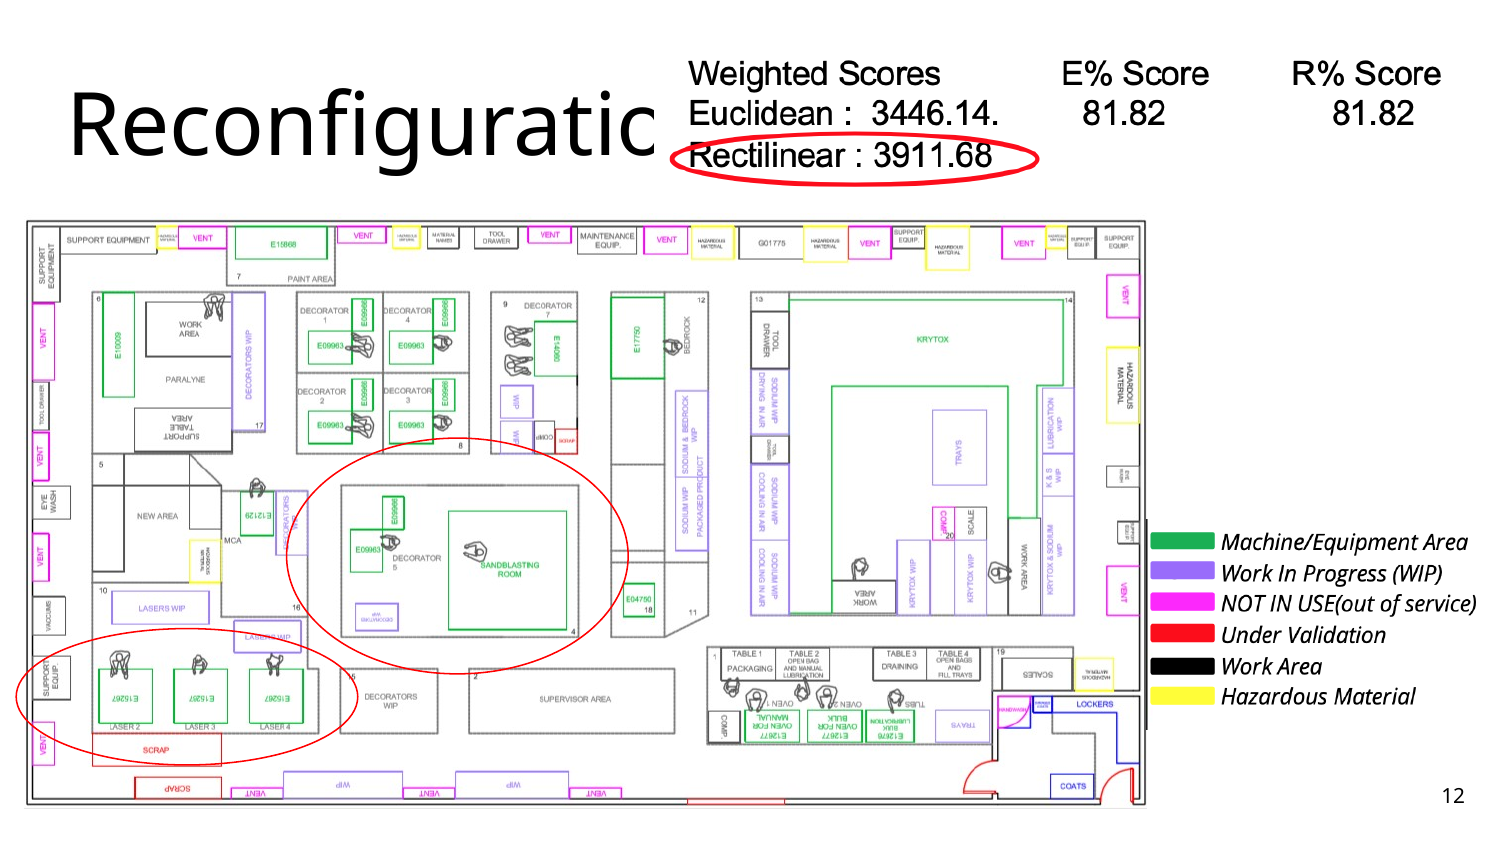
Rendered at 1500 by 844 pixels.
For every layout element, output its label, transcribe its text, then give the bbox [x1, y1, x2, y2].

picture [654, 47, 1481, 204]
slide_number ‹#› [1389, 764, 1480, 830]
title Reconfiguration 1 [51, 51, 649, 189]
picture [24, 212, 1489, 809]
